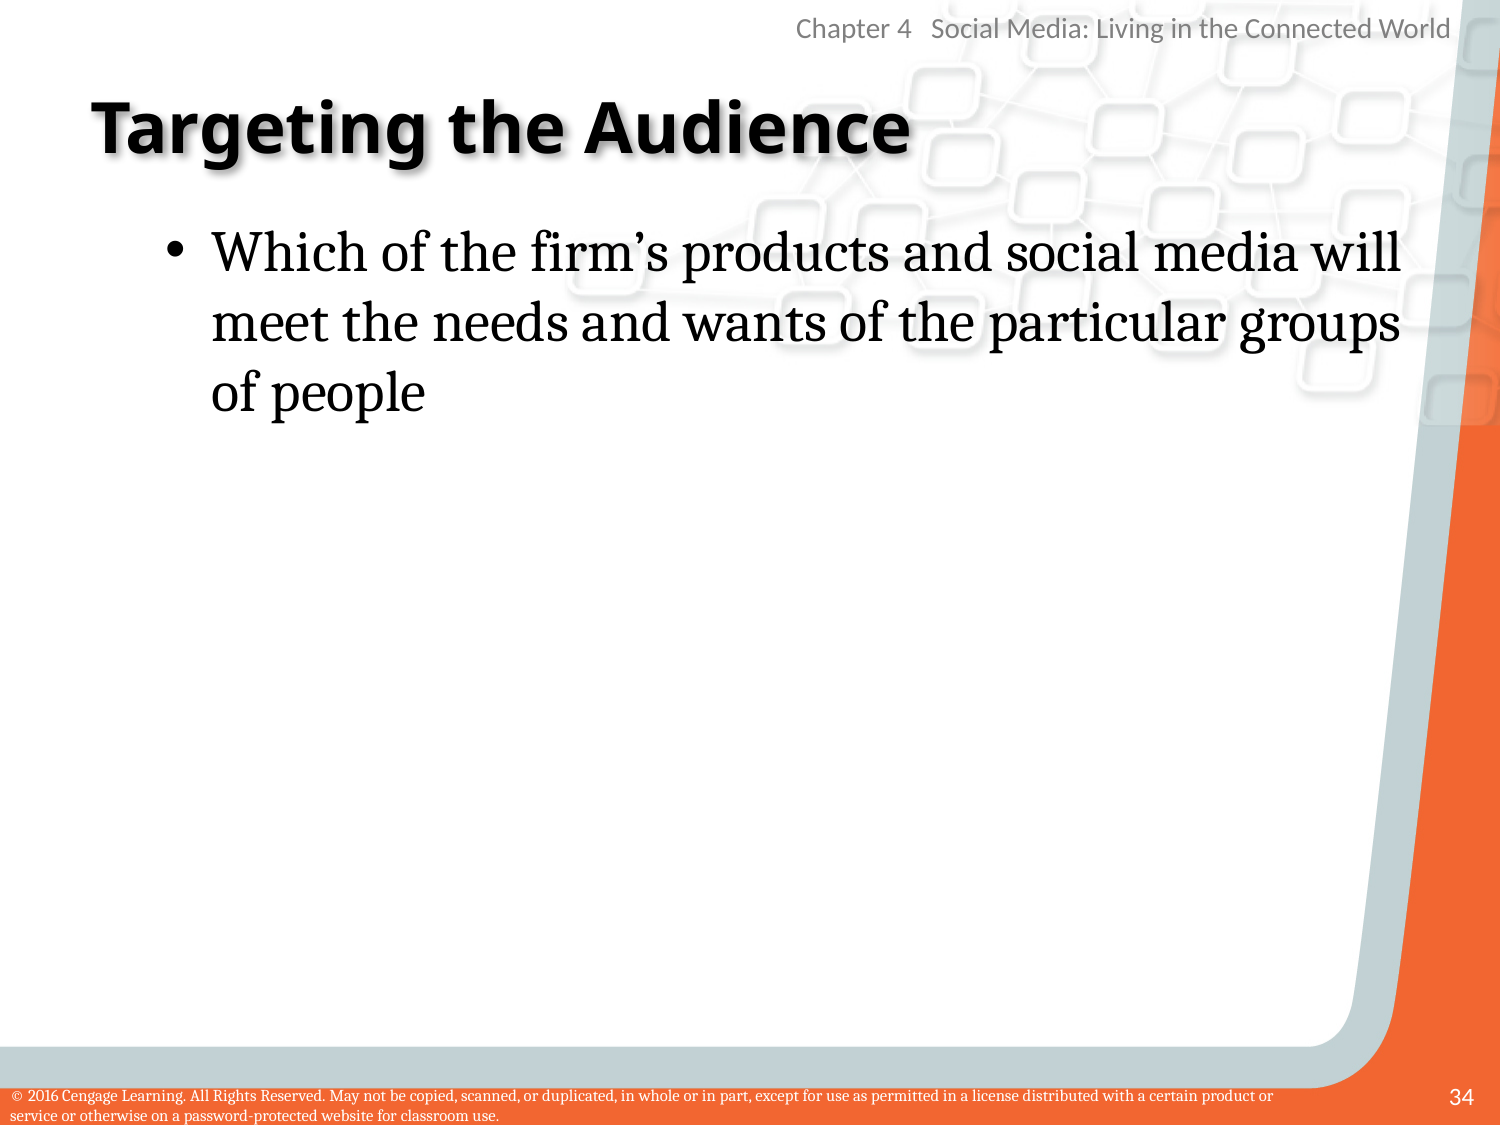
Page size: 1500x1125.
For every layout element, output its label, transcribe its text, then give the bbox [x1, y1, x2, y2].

list Which of the firm’s products and social media will meet the needs and wants of the particular groups of people [74, 205, 1426, 980]
slide_number 34 [1139, 1065, 1490, 1125]
title Targeting the Audience [75, 45, 1425, 205]
picture [0, 0, 1500, 1125]
